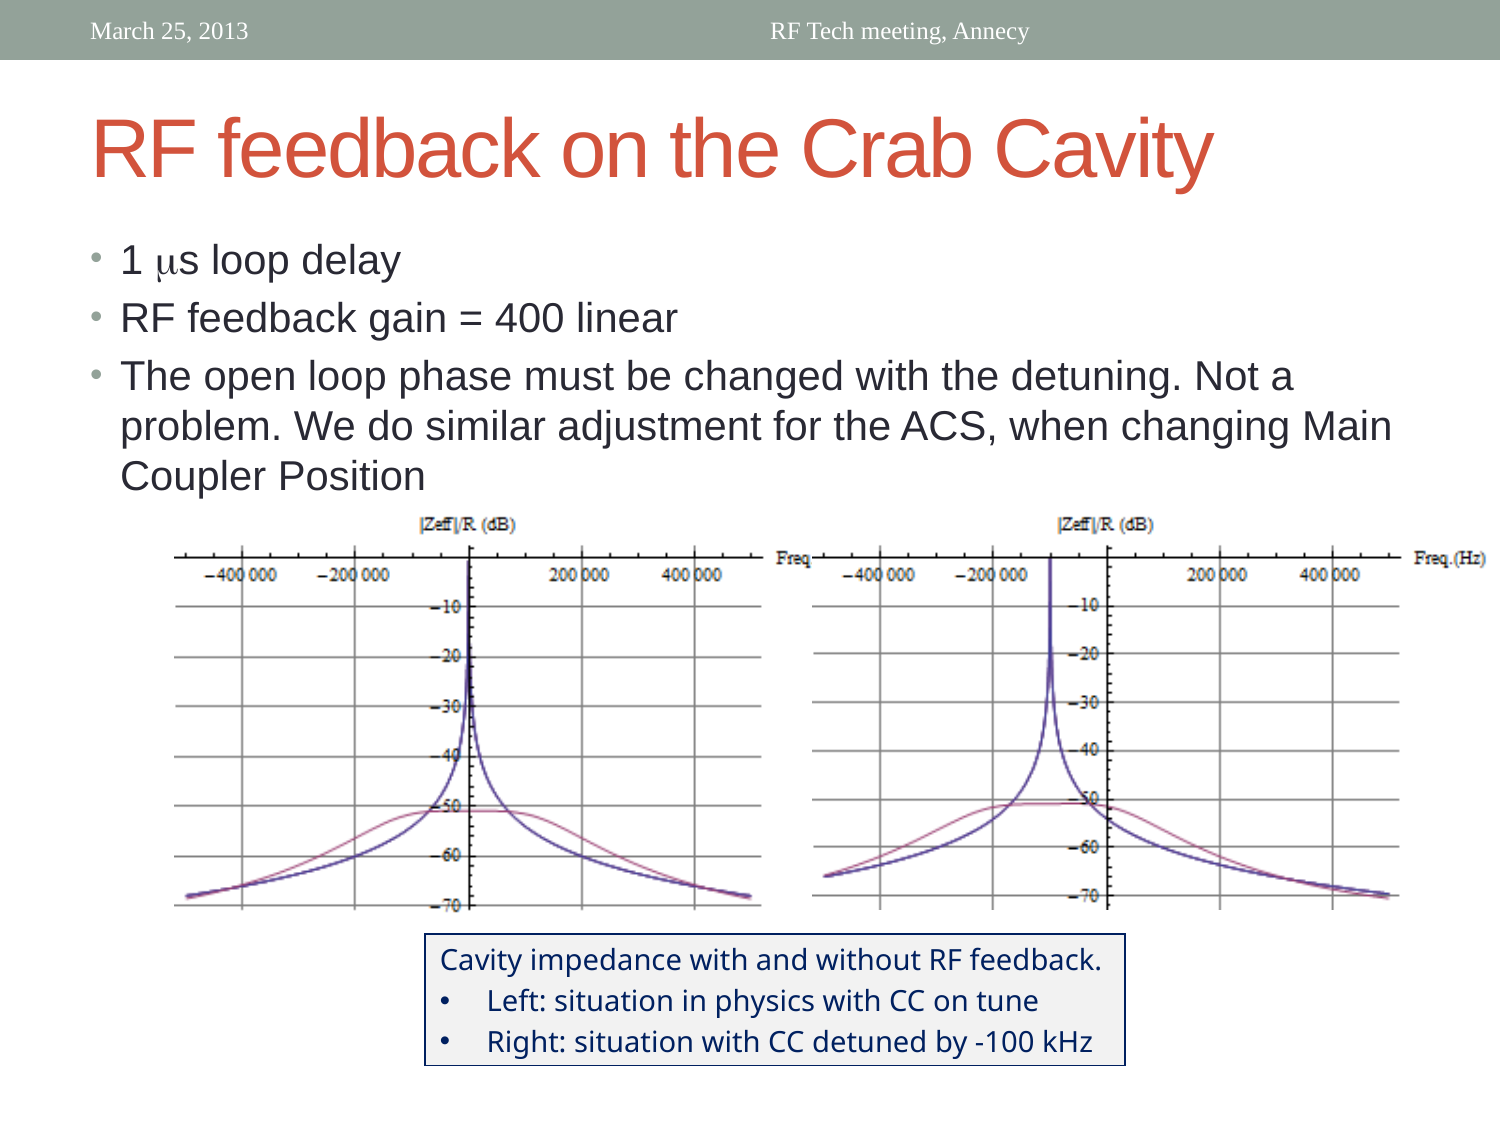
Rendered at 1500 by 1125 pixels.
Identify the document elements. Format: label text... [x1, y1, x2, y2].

title RF feedback on the Crab Cavity [75, 62, 1425, 225]
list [174, 512, 851, 918]
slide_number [75, 3, 550, 57]
picture [811, 512, 1488, 911]
footer RF Tech meeting, Annecy [562, 3, 1238, 57]
list 1 ms loop delay RF feedback gain = 400 linear The open loop phase must be changed with the detuning. Not a problem. We do similar adjustment for the ACS, when changing Main Coupler Position [75, 224, 1413, 513]
text_box Cavity impedance with and without RF feedback. Left: situation in physics with CC on tune Right: situation with CC detuned by -100 kHz [425, 934, 1125, 1066]
